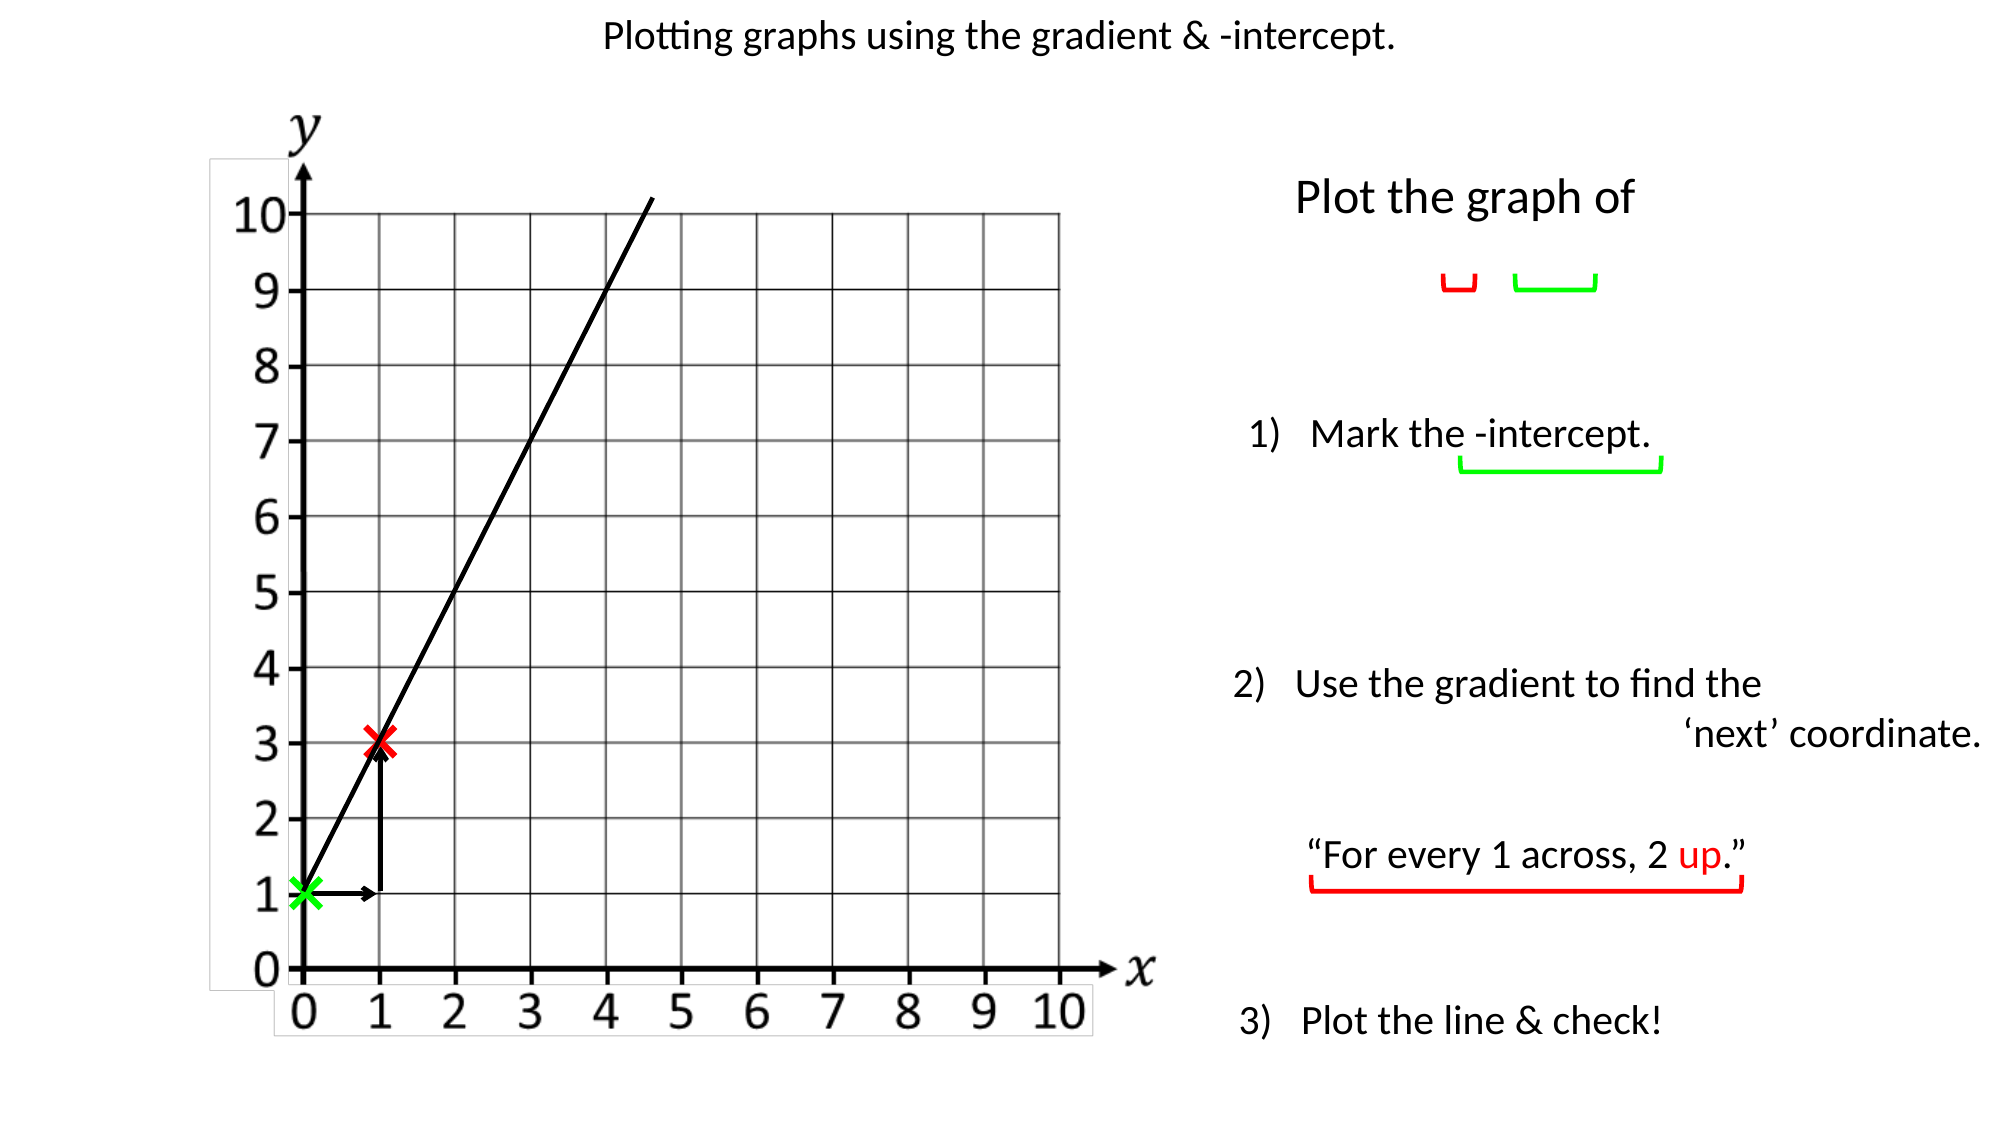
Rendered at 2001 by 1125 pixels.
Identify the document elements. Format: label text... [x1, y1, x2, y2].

text_box [1459, 455, 1662, 473]
text_box 2) Use the gradient to find the ‘next’ coordinate. [1218, 647, 1998, 763]
text_box [1442, 273, 1476, 291]
text_box [1310, 874, 1743, 892]
text_box “For every 1 across, 2 up.” [1290, 818, 1763, 884]
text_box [303, 197, 653, 892]
text_box [1514, 273, 1596, 291]
text_box 3) Plot the line & check! [1223, 985, 1679, 1051]
picture [197, 76, 1188, 1077]
